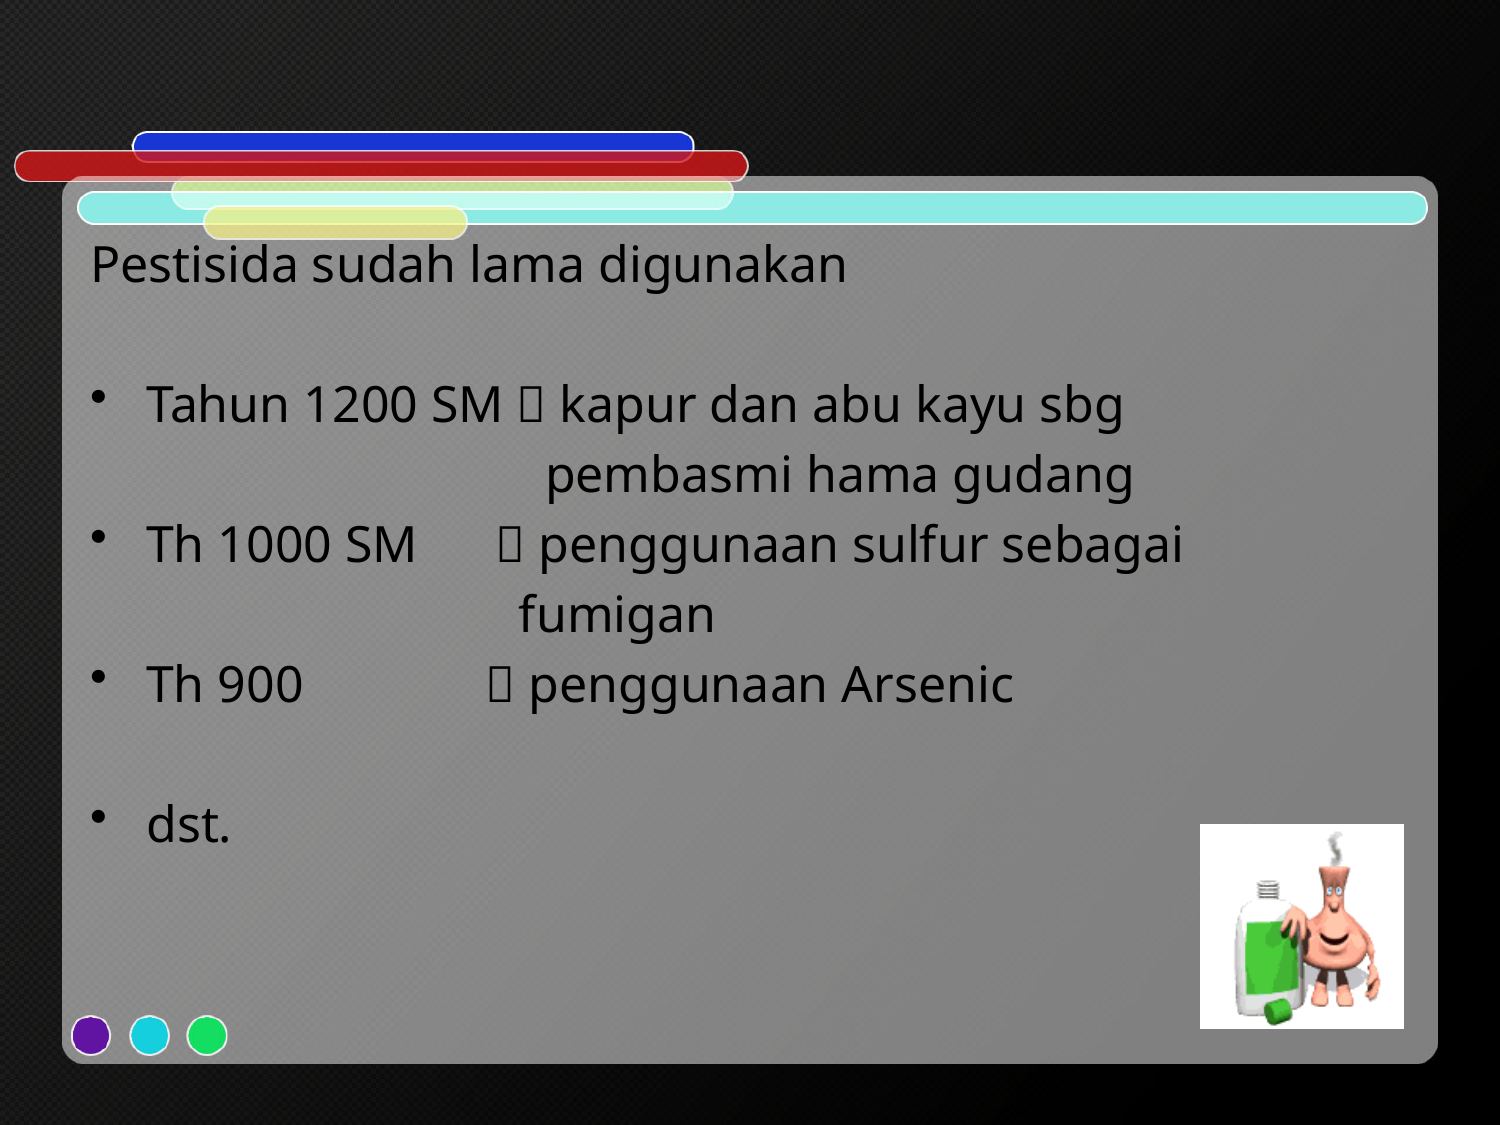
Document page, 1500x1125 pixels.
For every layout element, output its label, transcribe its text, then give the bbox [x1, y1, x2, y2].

picture [0, 0, 1500, 1125]
list Pestisida sudah lama digunakan Tahun 1200 SM  kapur dan abu kayu sbg pembasmi hama gudang Th 1000 SM  penggunaan sulfur sebagai fumigan Th 900  penggunaan Arsenic dst. [74, 224, 1426, 986]
